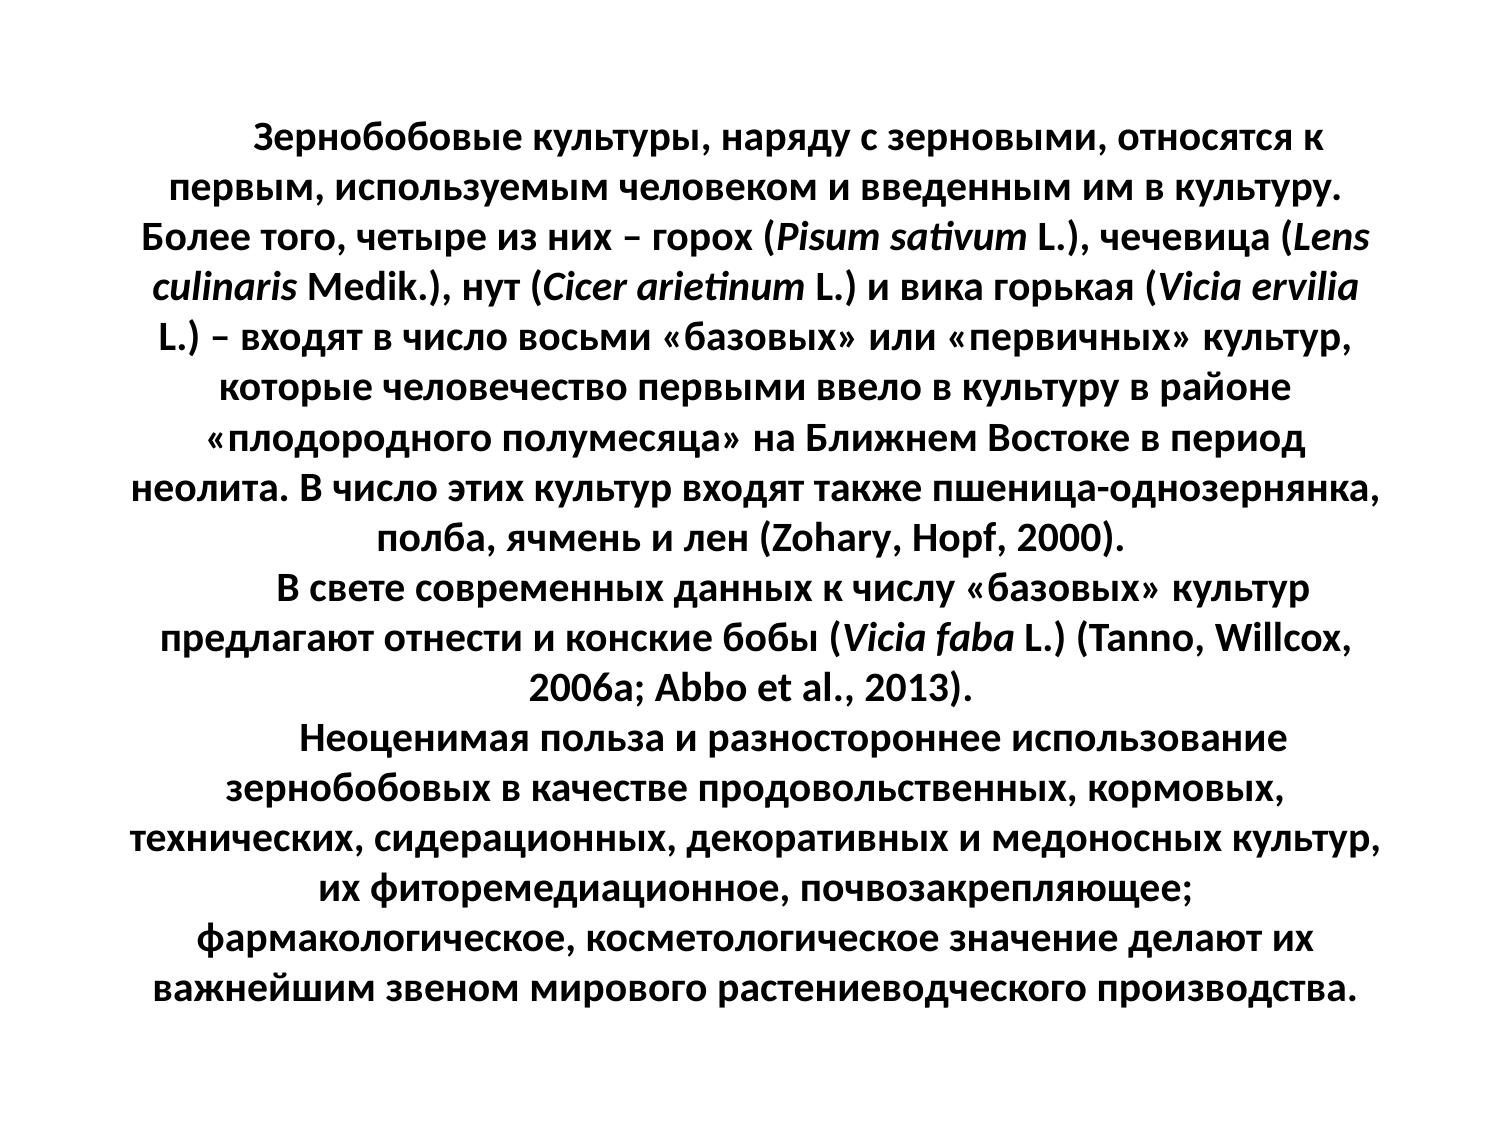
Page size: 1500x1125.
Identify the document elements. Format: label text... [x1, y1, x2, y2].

text_box Зернобобовые культуры, наряду с зерновыми, относятся к первым, используемым человеком и введенным им в культуру. Более того, четыре из них – горох (Pisum sativum L.), чечевица (Lens culinaris Medik.), нут (Cicer arietinum L.) и вика горькая (Vicia ervilia L.) – входят в число восьми «базовых» или «первичных» культур, которые человечество первыми ввело в культуру в районе «плодородного полумесяца» на Ближнем Востоке в период неолита. В число этих культур входят также пшеница-однозернянка, полба, ячмень и лен (Zohary, Hopf, 2000). В свете современных данных к числу «базовых» культур предлагают отнести и конские бобы (Vicia faba L.) (Tanno, Willcox, 2006а; Abbo et al., 2013). Неоценимая польза и разностороннее использование зернобобовых в качестве продовольственных, кормовых, технических, сидерационных, декоративных и медоносных культур, их фиторемедиационное, почвозакрепляющее; фармакологическое, косметологическое значение делают их важнейшим звеном мирового растениеводческого производства. [112, 101, 1400, 1062]
